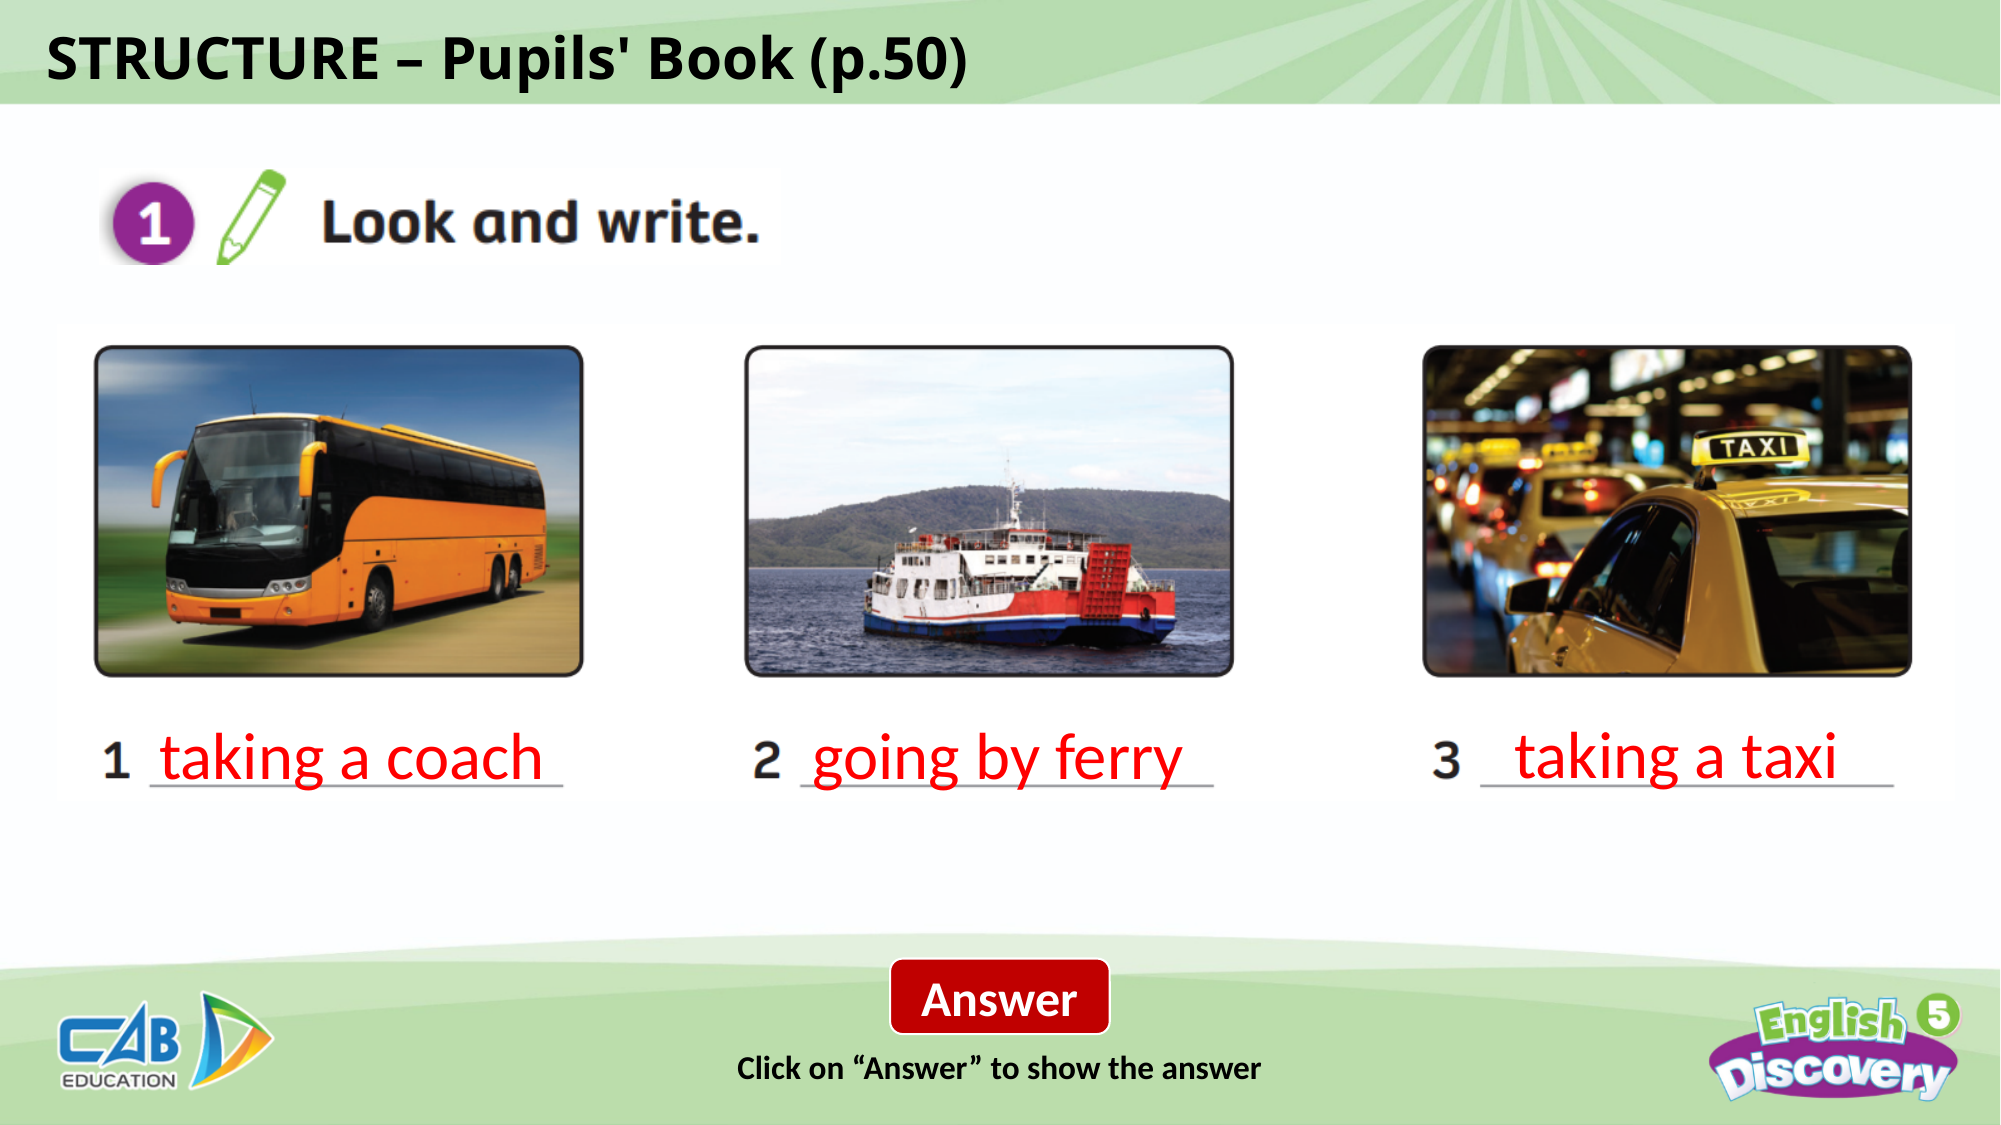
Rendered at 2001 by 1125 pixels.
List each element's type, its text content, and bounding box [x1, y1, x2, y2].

text_box Answer [889, 957, 1111, 1036]
text_box STRUCTURE – Pupils' Book (p.50) [31, 30, 1757, 91]
text_box Click on “Answer” to show the answer [722, 1038, 1278, 1094]
picture [0, 0, 2001, 1125]
